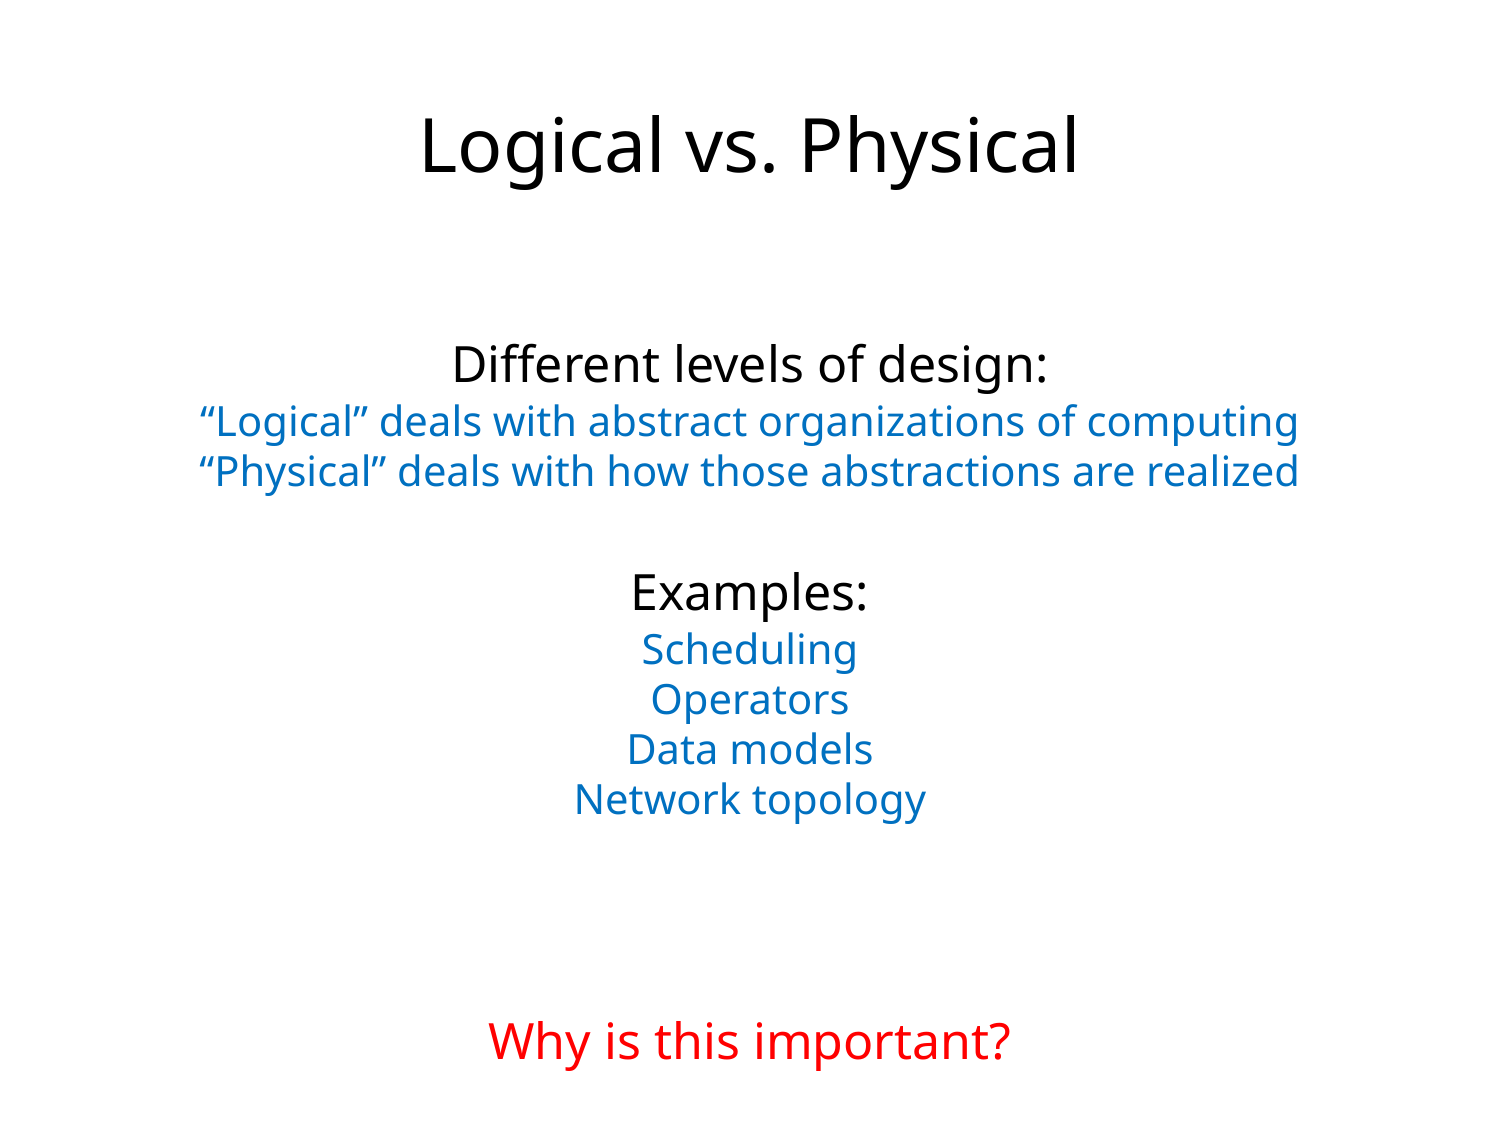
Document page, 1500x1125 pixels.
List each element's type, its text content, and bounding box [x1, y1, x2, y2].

text_box Examples: [0, 553, 1500, 615]
text_box “Logical” deals with abstract organizations of computing “Physical” deals with how those abstractions are realized [0, 387, 1500, 503]
text_box Scheduling Operators Data models Network topology [0, 615, 1500, 831]
text_box Different levels of design: [0, 324, 1500, 387]
text_box Logical vs. Physical [0, 90, 1500, 203]
text_box Why is this important? [0, 1002, 1500, 1078]
